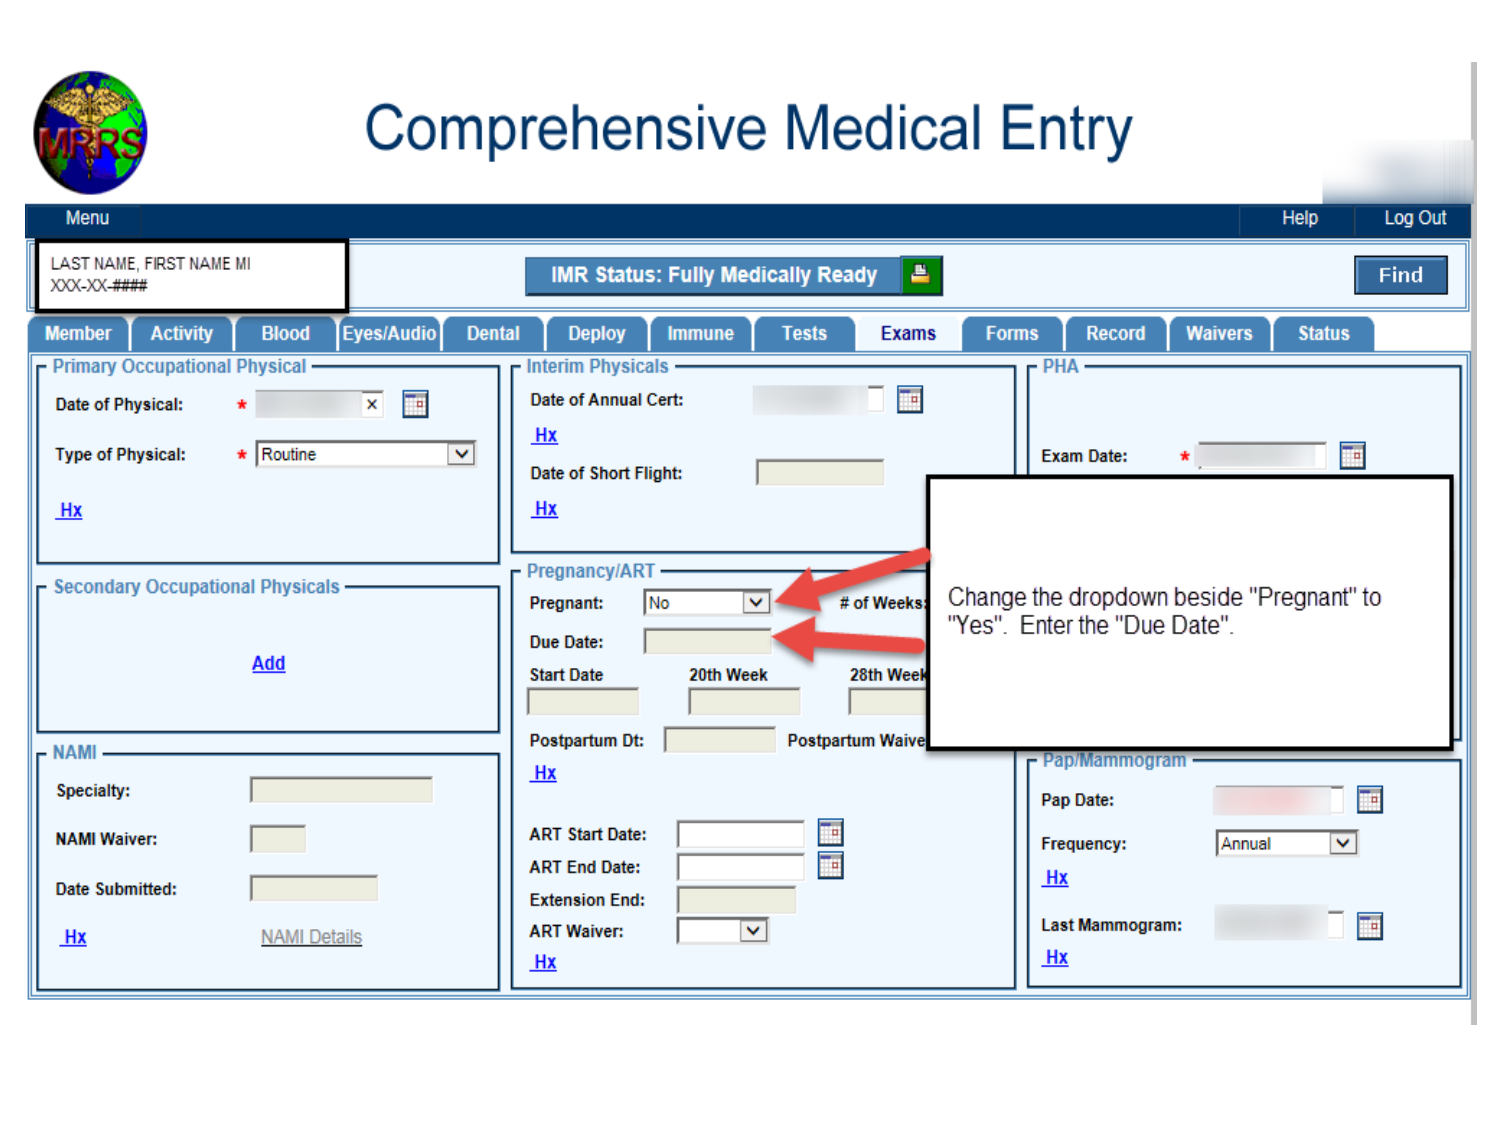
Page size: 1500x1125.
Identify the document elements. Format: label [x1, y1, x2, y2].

picture [25, 62, 1477, 1026]
